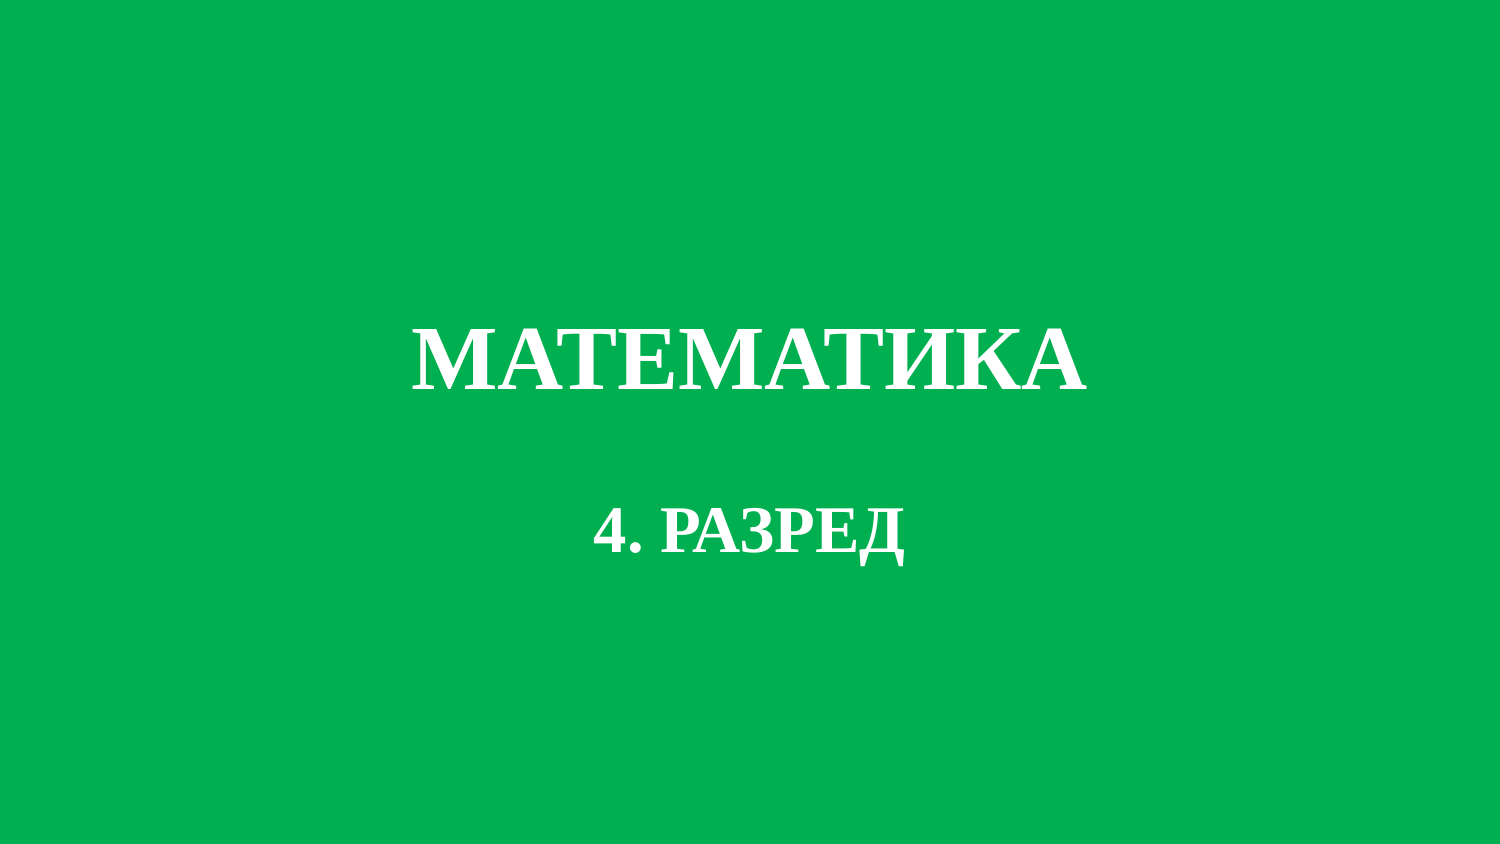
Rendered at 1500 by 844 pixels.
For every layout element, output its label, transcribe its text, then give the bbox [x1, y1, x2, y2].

subtitle 4. РАЗРЕД [225, 478, 1275, 694]
title МАТЕМАТИКА [112, 262, 1388, 443]
